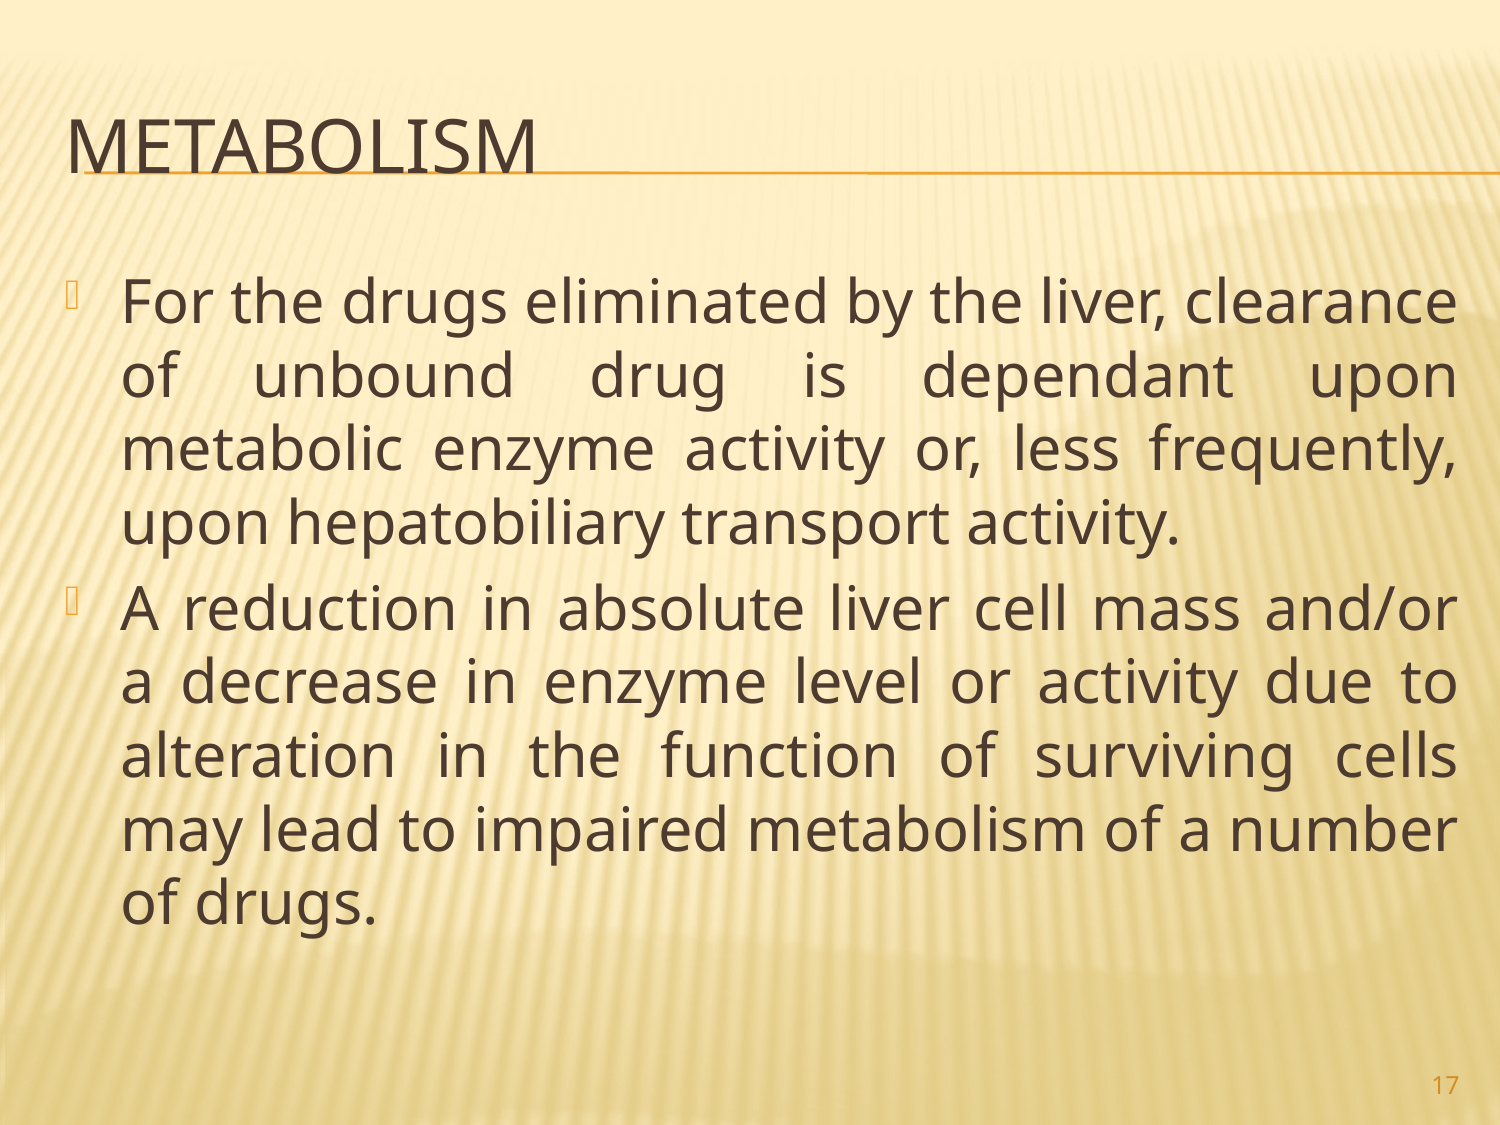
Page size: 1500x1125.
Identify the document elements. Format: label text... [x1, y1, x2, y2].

slide_number 17 [1350, 1061, 1475, 1103]
title Metabolism [50, 75, 1475, 213]
list For the drugs eliminated by the liver, clearance of unbound drug is dependant upon metabolic enzyme activity or, less frequently, upon hepatobiliary transport activity. A reduction in absolute liver cell mass and/or a decrease in enzyme level or activity due to alteration in the function of surviving cells may lead to impaired metabolism of a number of drugs. [50, 254, 1475, 998]
